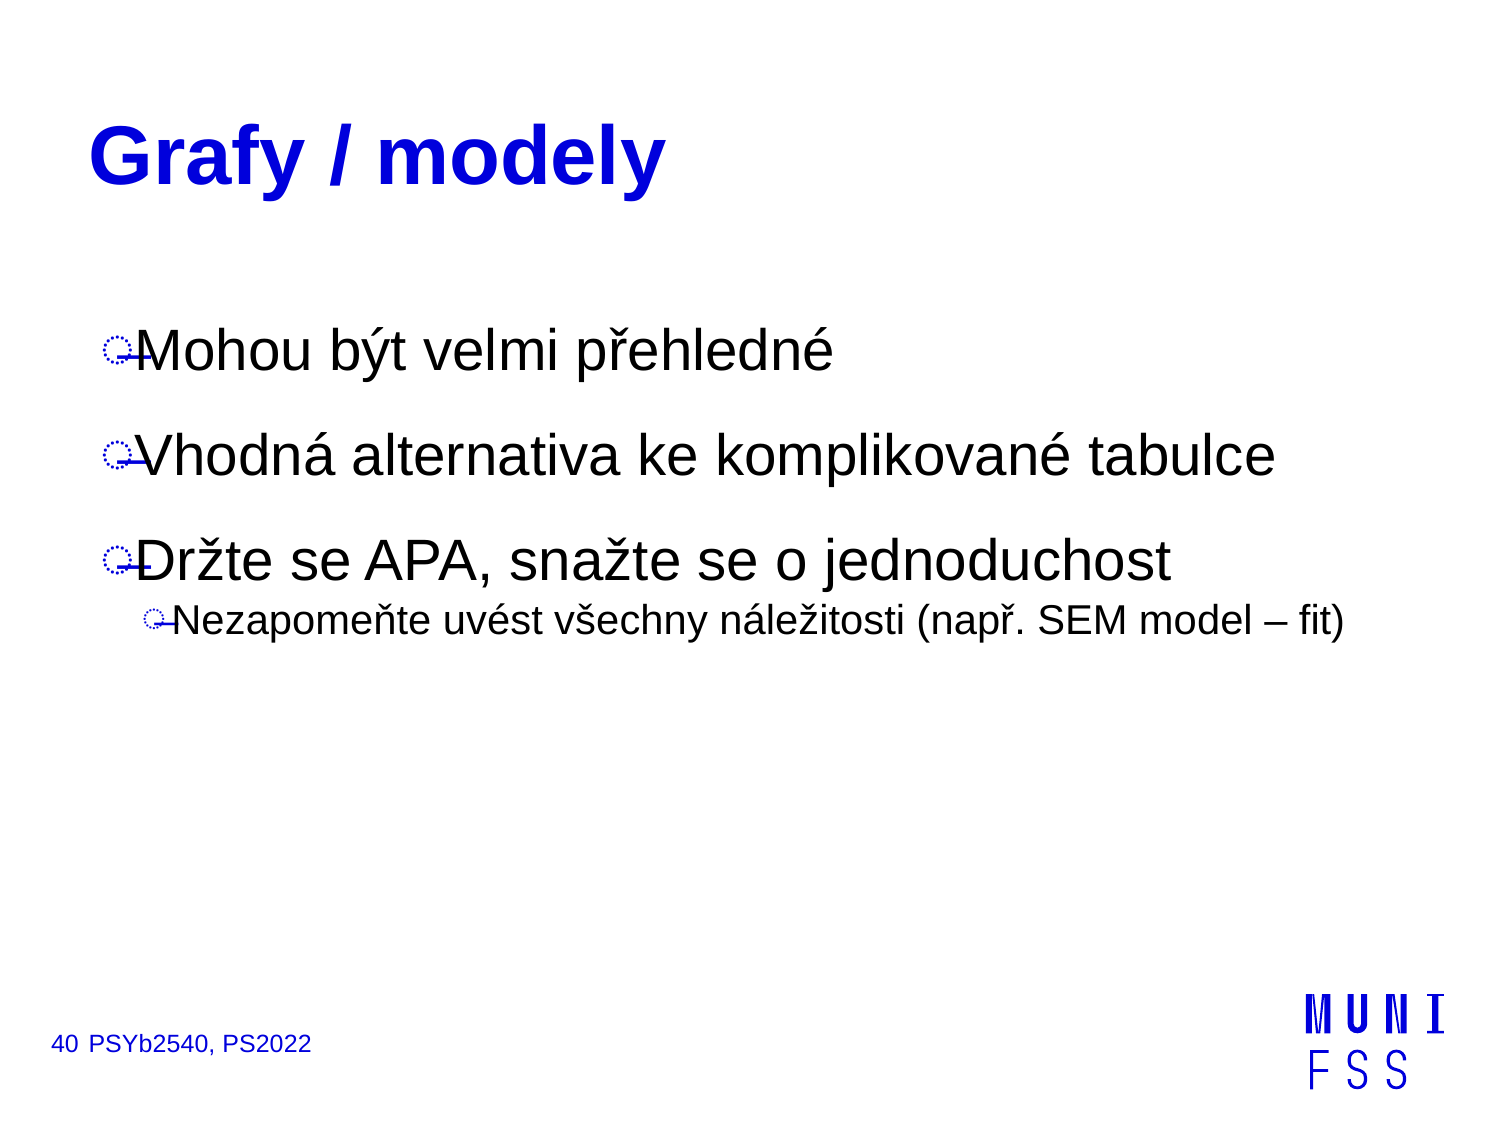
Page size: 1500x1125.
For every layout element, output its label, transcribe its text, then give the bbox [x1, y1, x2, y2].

list Mohou být velmi přehledné Vhodná alternativa ke komplikované tabulce Držte se APA, snažte se o jednoduchost Nezapomeňte uvést všechny náležitosti (např. SEM model – fit) [88, 277, 1412, 957]
title Grafy / modely [88, 118, 1412, 193]
footer PSYb2540, PS2022 [88, 1021, 1063, 1063]
slide_number 40 [50, 1021, 82, 1063]
